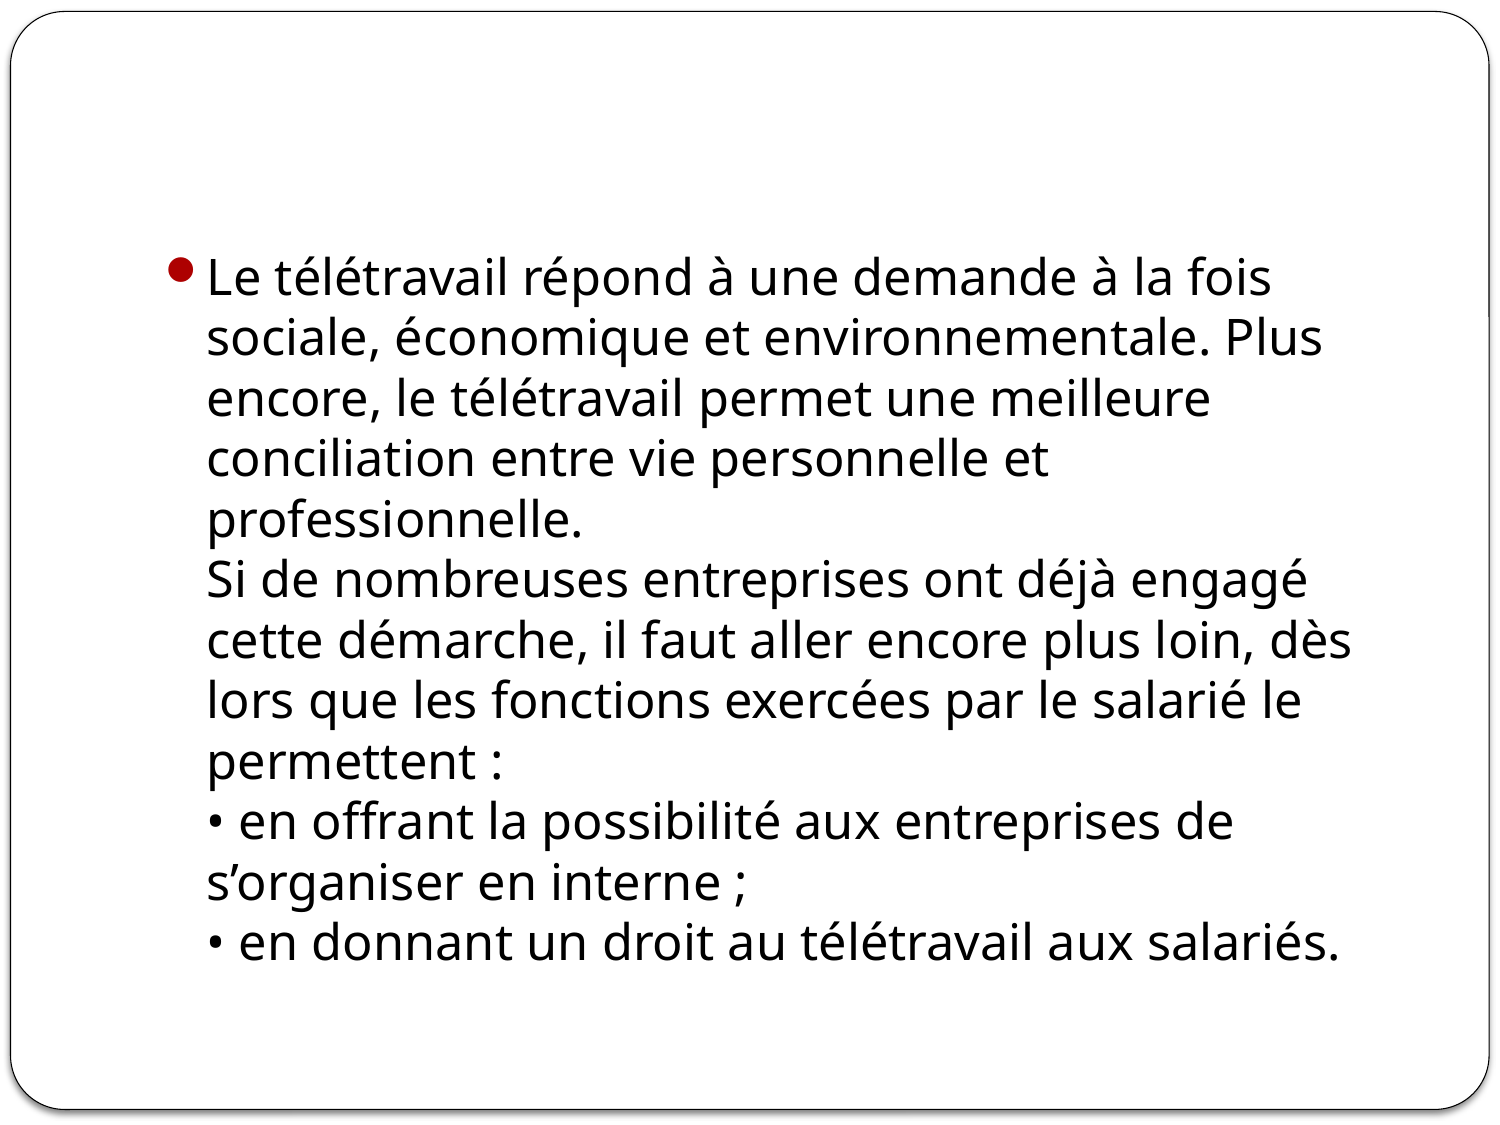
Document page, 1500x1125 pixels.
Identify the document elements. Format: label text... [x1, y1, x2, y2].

list Le télétravail répond à une demande à la fois sociale, économique et environnementale. Plus encore, le télétravail permet une meilleure conciliation entre vie personnelle et professionnelle. Si de nombreuses entreprises ont déjà engagé cette démarche, il faut aller encore plus loin, dès lors que les fonctions exercées par le salarié le permettent : • en offrant la possibilité aux entreprises de s’organiser en interne ; • en donnant un droit au télétravail aux salariés. [150, 237, 1425, 988]
